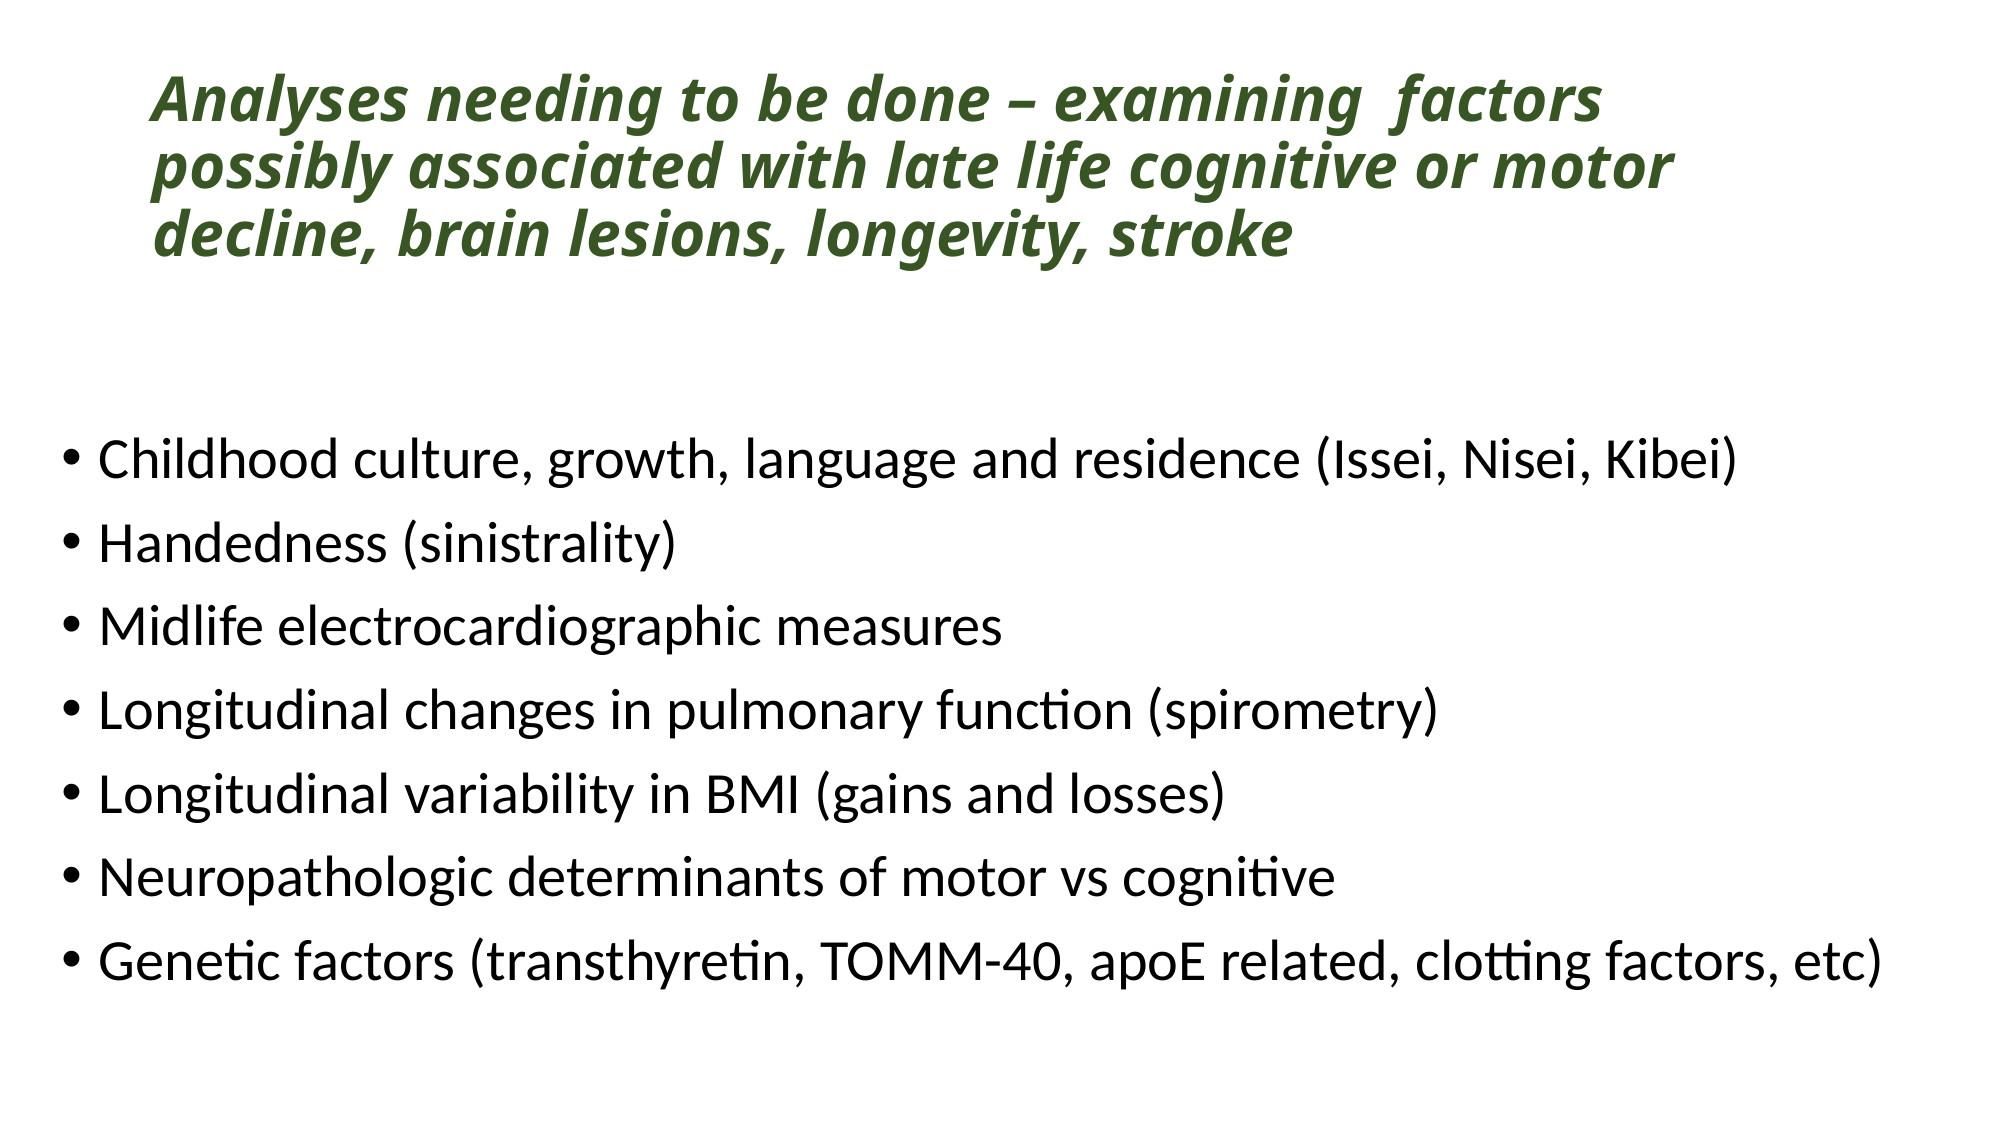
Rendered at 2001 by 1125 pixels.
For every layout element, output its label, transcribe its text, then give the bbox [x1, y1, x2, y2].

list Childhood culture, growth, language and residence (Issei, Nisei, Kibei) Handedness (sinistrality) Midlife electrocardiographic measures Longitudinal changes in pulmonary function (spirometry) Longitudinal variability in BMI (gains and losses) Neuropathologic determinants of motor vs cognitive Genetic factors (transthyretin, TOMM-40, apoE related, clotting factors, etc) [46, 420, 1960, 1096]
title Analyses needing to be done – examining factors possibly associated with late life cognitive or motor decline, brain lesions, longevity, stroke [137, 59, 1863, 278]
